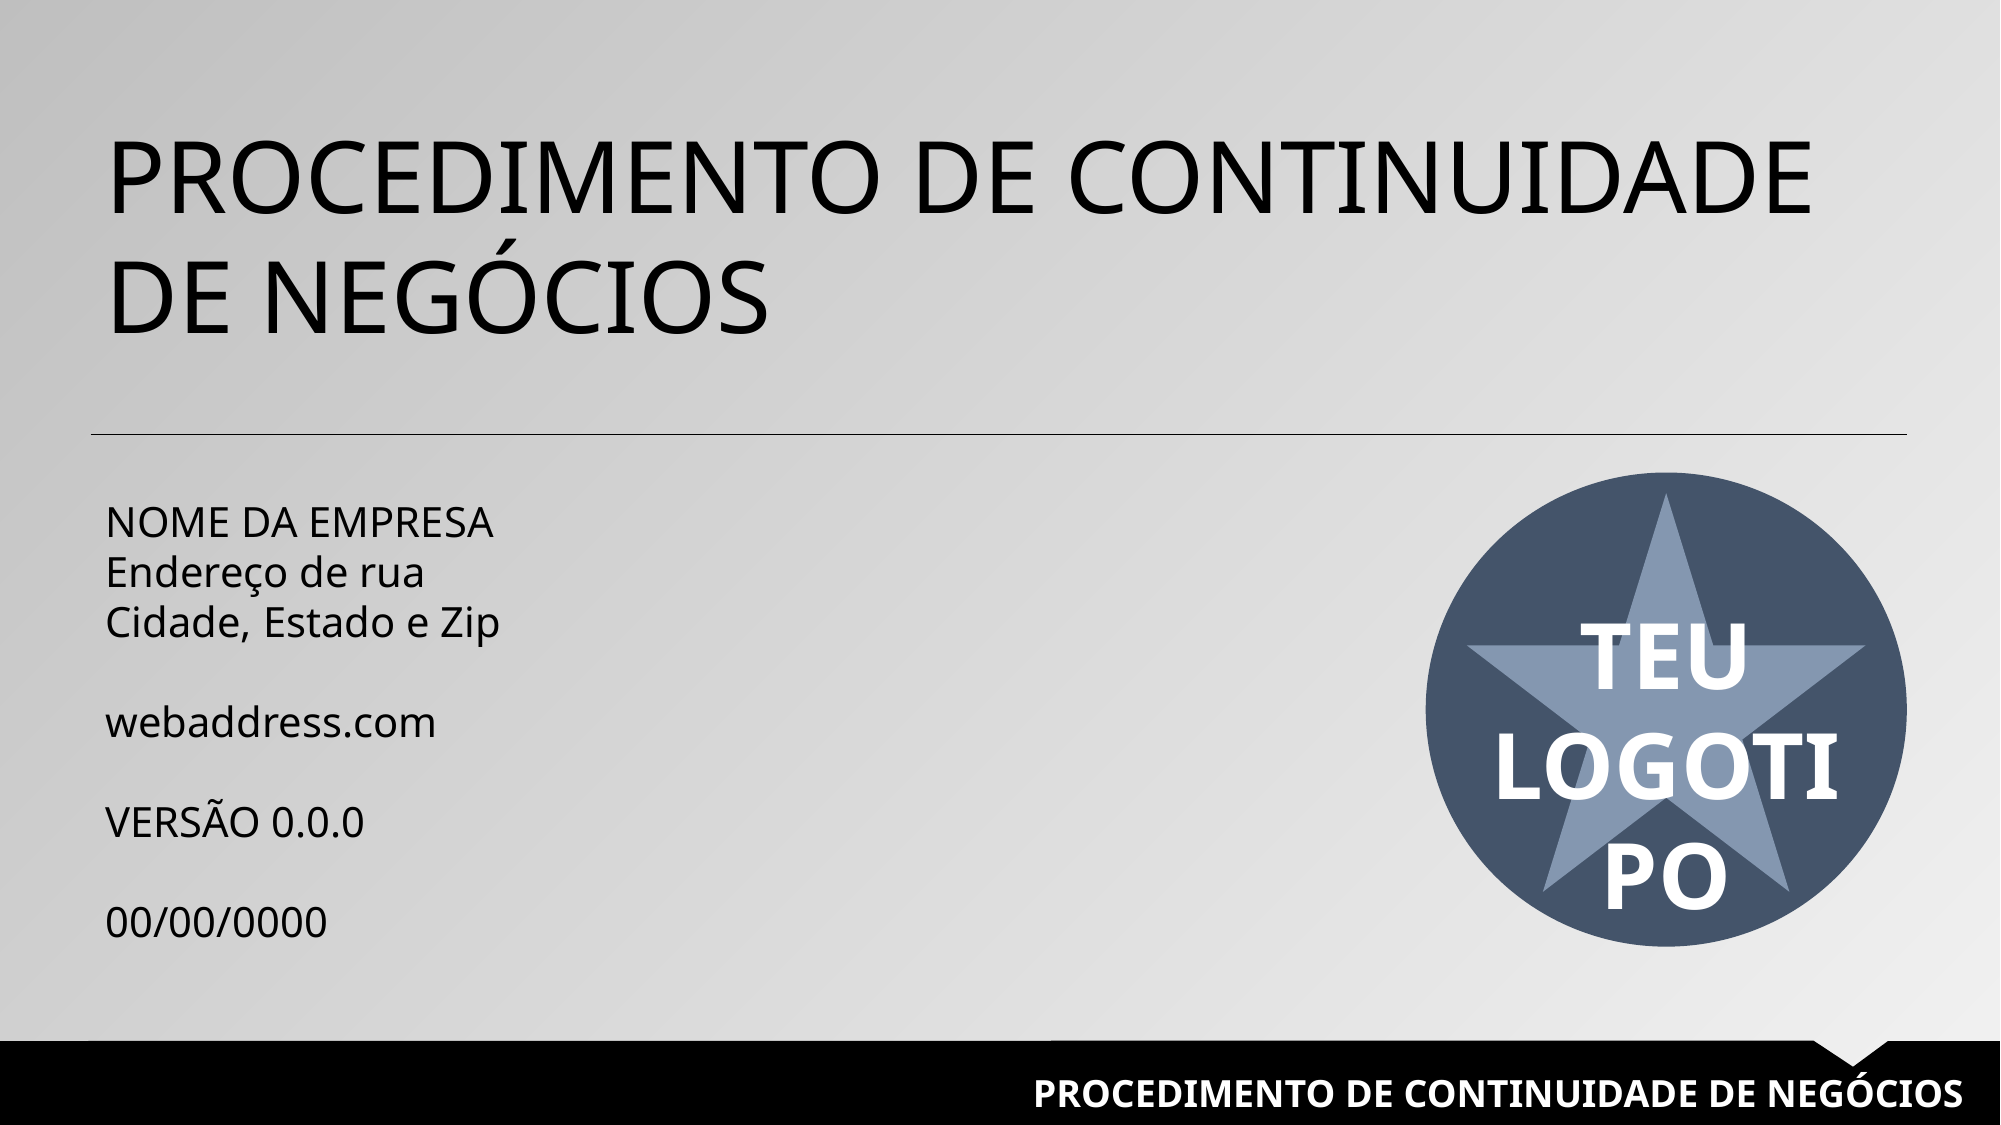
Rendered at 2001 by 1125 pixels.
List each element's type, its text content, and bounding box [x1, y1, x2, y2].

text_box PROCEDIMENTO DE CONTINUIDADE DE NEGÓCIOS [90, 106, 1932, 361]
text_box NOME DA EMPRESA Endereço de rua Cidade, Estado e Zip webaddress.com VERSÃO 0.0.0 00/00/0000 [90, 488, 1380, 954]
text_box [0, 1039, 2000, 1125]
text_box PROCEDIMENTO DE CONTINUIDADE DE NEGÓCIOS [961, 1062, 1980, 1123]
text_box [1425, 472, 1907, 947]
